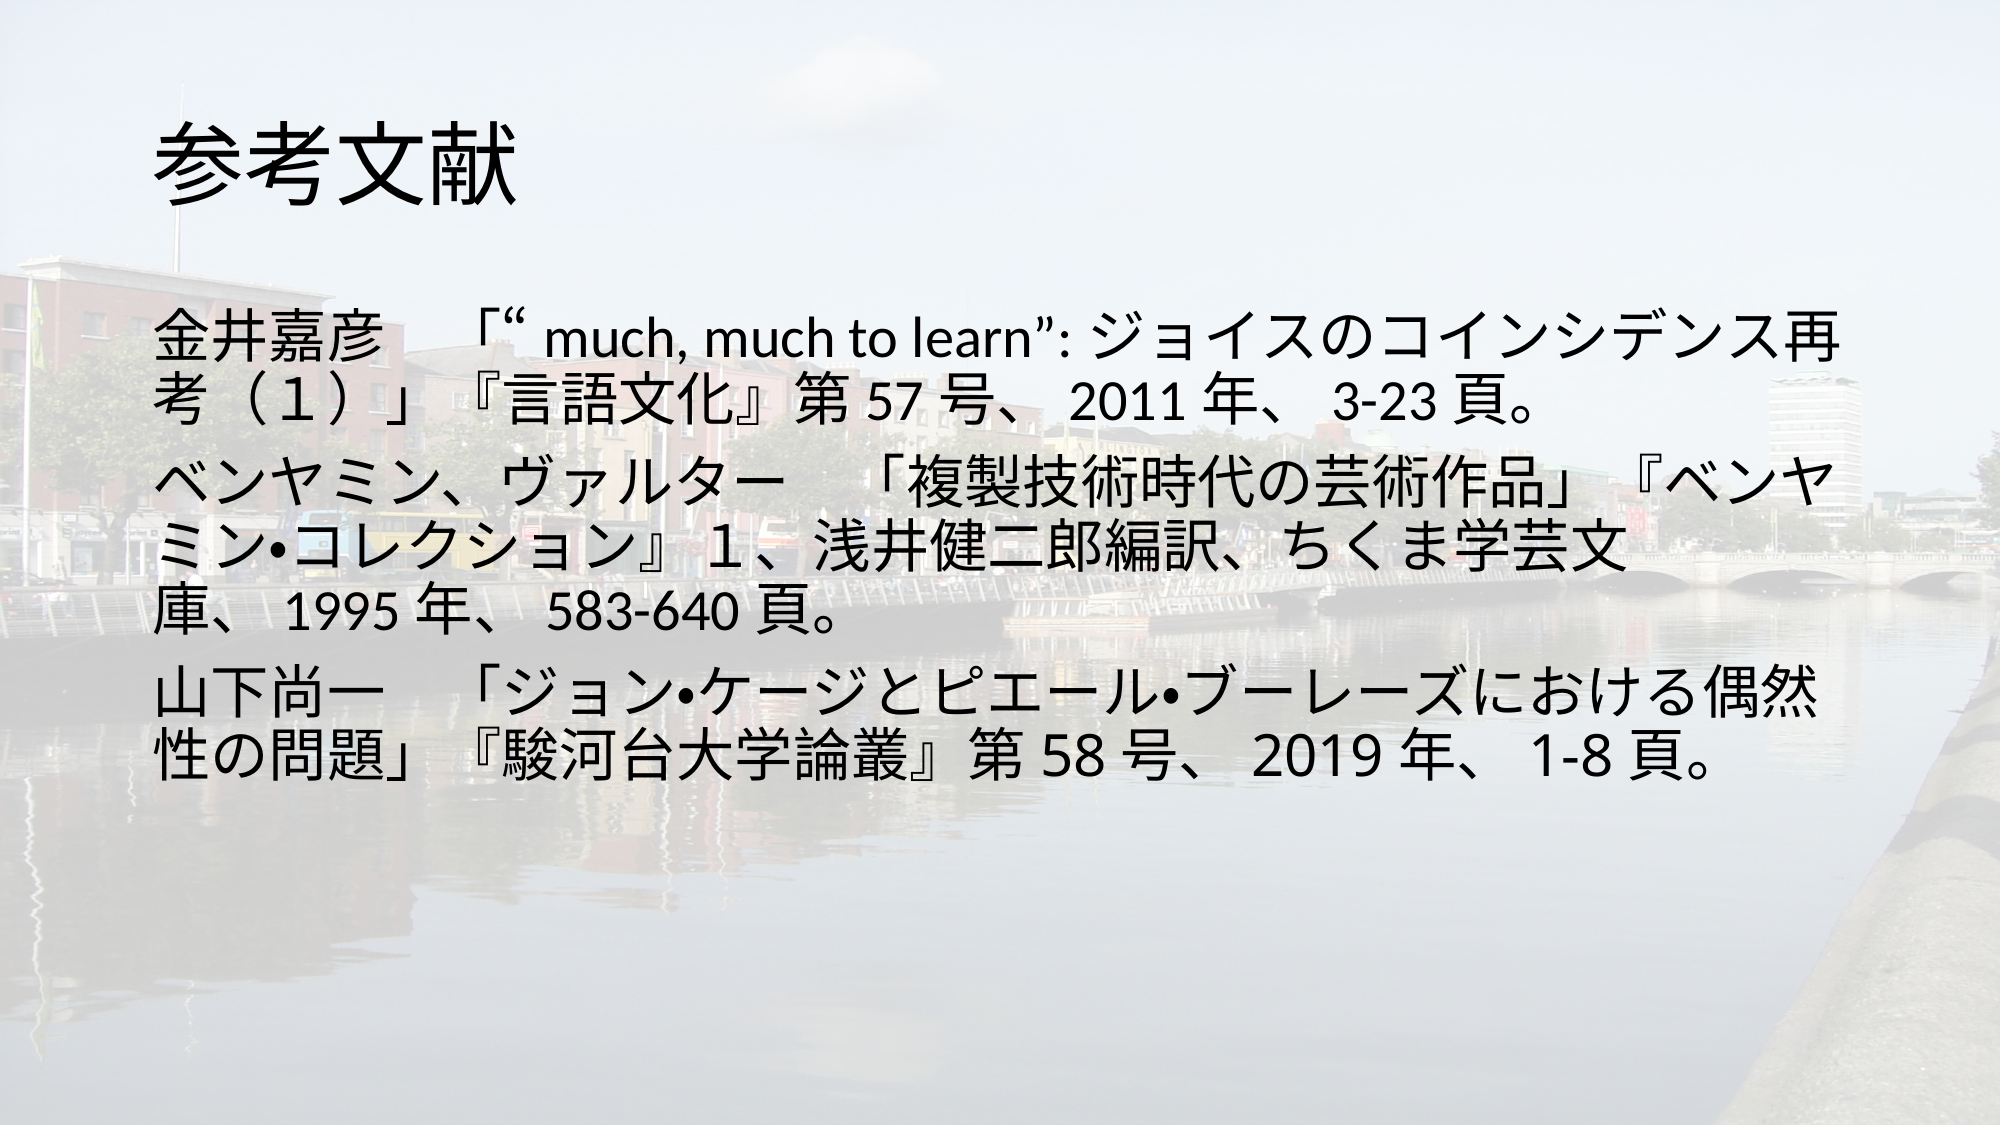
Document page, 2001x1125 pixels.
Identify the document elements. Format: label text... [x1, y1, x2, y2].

title 参考文献 [137, 59, 1863, 278]
list 金井嘉彦 「“much, much to learn”:ジョイスのコインシデンス再考（１）」『言語文化』第57号、2011年、3-23頁。 ベンヤミン、ヴァルター 「複製技術時代の芸術作品」『ベンヤミン・コレクション』１、浅井健二郎編訳、ちくま学芸文庫、1995年、583-640頁。 山下尚一 「ジョン・ケージとピエール・ブーレーズにおける偶然性の問題」『駿河台大学論叢』第58号、2019年、1-8頁。 [137, 299, 1863, 1014]
